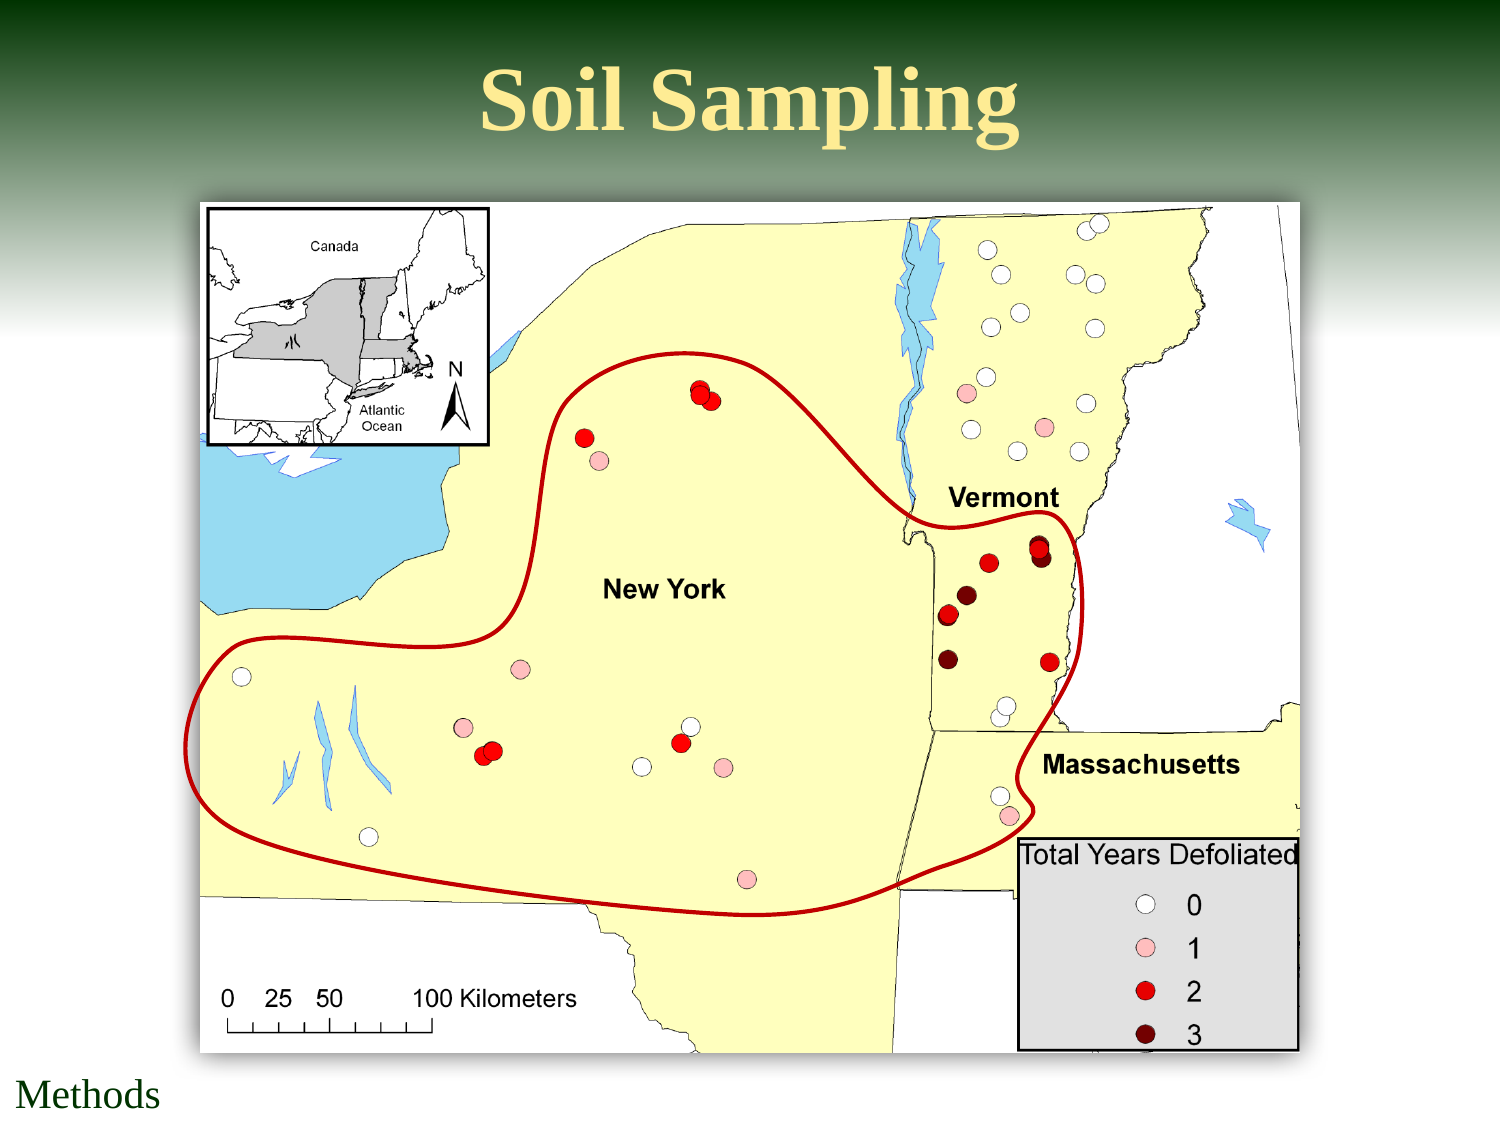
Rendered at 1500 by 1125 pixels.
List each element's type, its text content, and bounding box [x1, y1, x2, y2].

text_box Methods [0, 1059, 200, 1125]
text_box [183, 697, 194, 794]
title Soil Sampling [74, 0, 1426, 188]
picture [199, 202, 1301, 1054]
